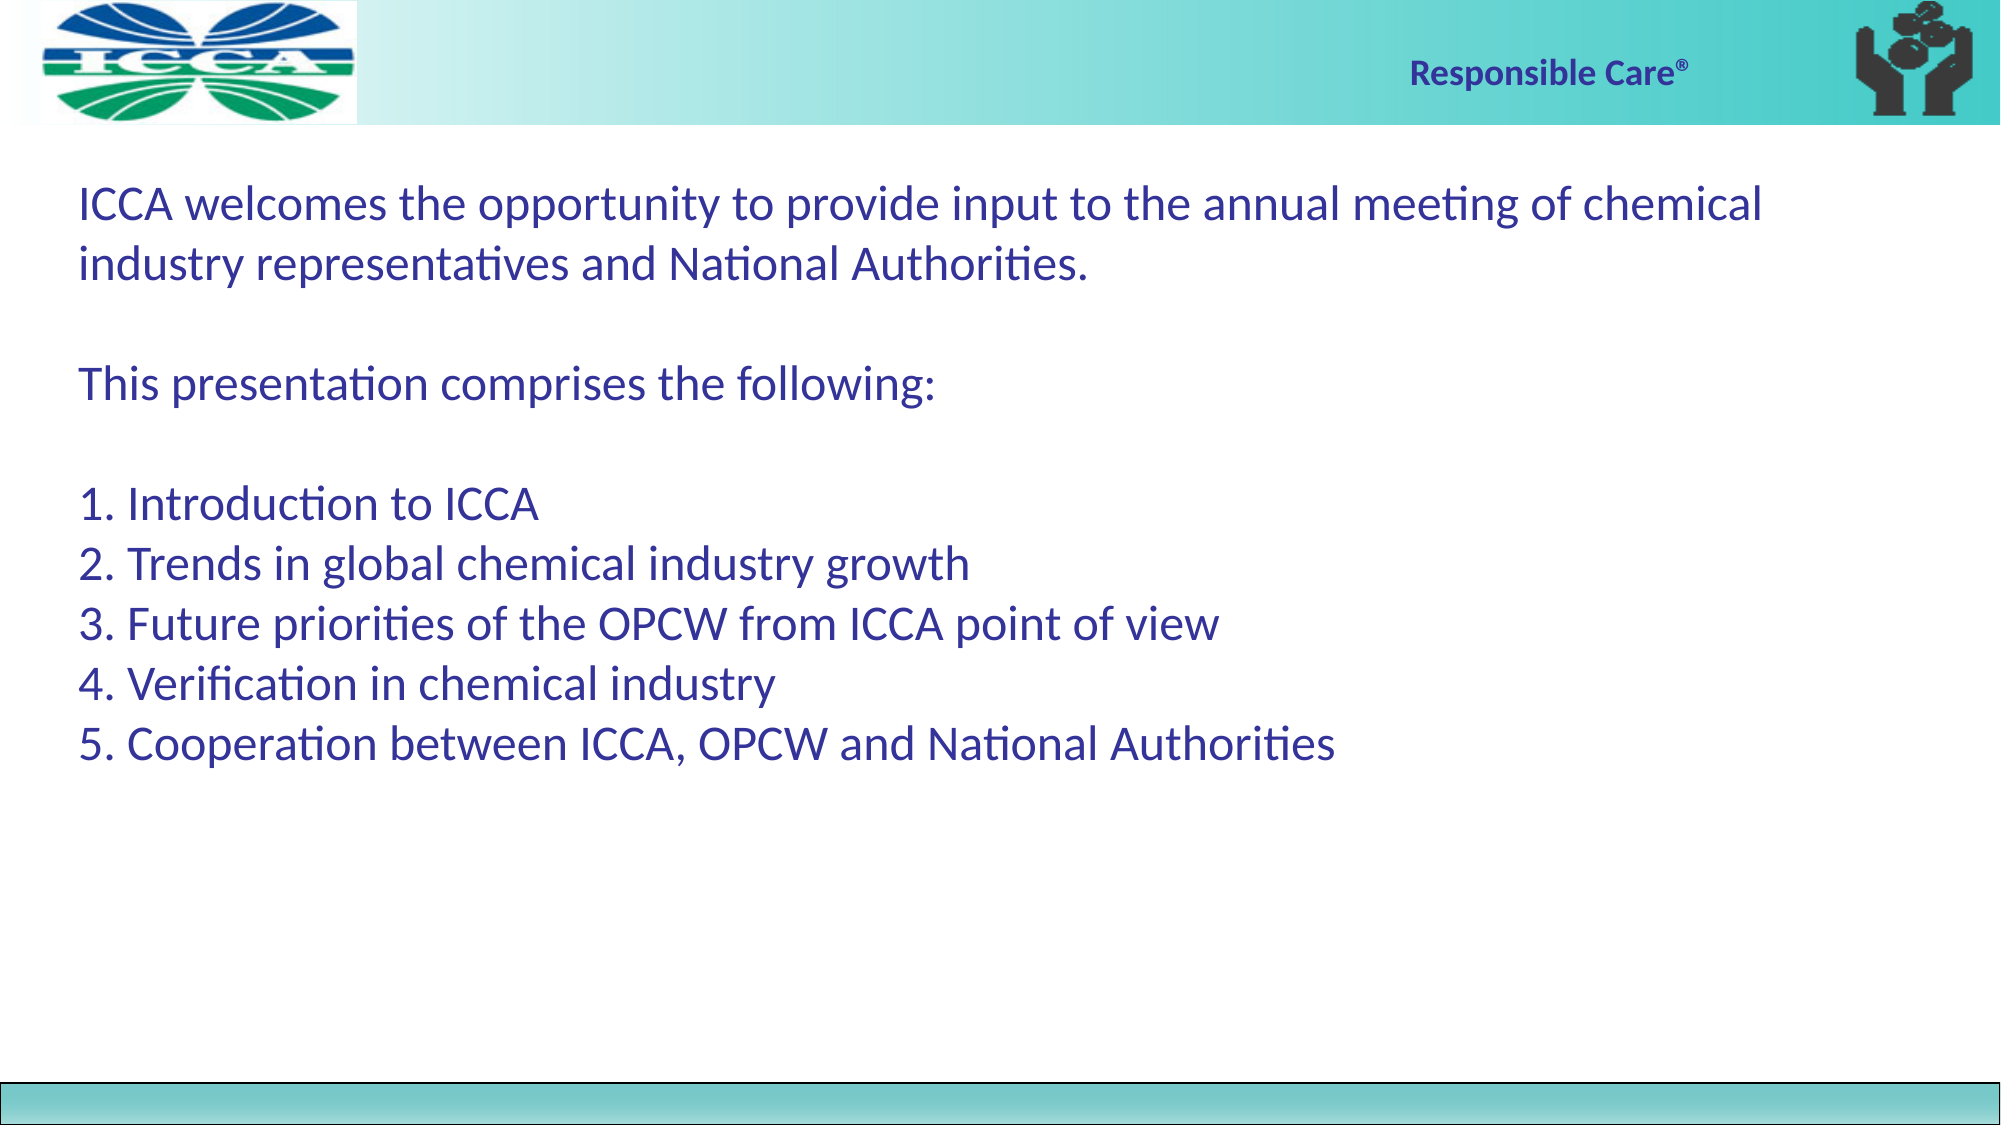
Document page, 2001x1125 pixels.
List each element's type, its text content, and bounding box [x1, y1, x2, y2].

title ICCA welcomes the opportunity to provide input to the annual meeting of chemical industry representatives and National Authorities. This presentation comprises the following: 1. Introduction to ICCA 2. Trends in global chemical industry growth 3. Future priorities of the OPCW from ICCA point of view 4. Verification in chemical industry 5. Cooperation between ICCA, OPCW and National Authorities [63, 163, 1940, 248]
picture [41, 1, 357, 124]
picture [1771, 1, 2001, 123]
